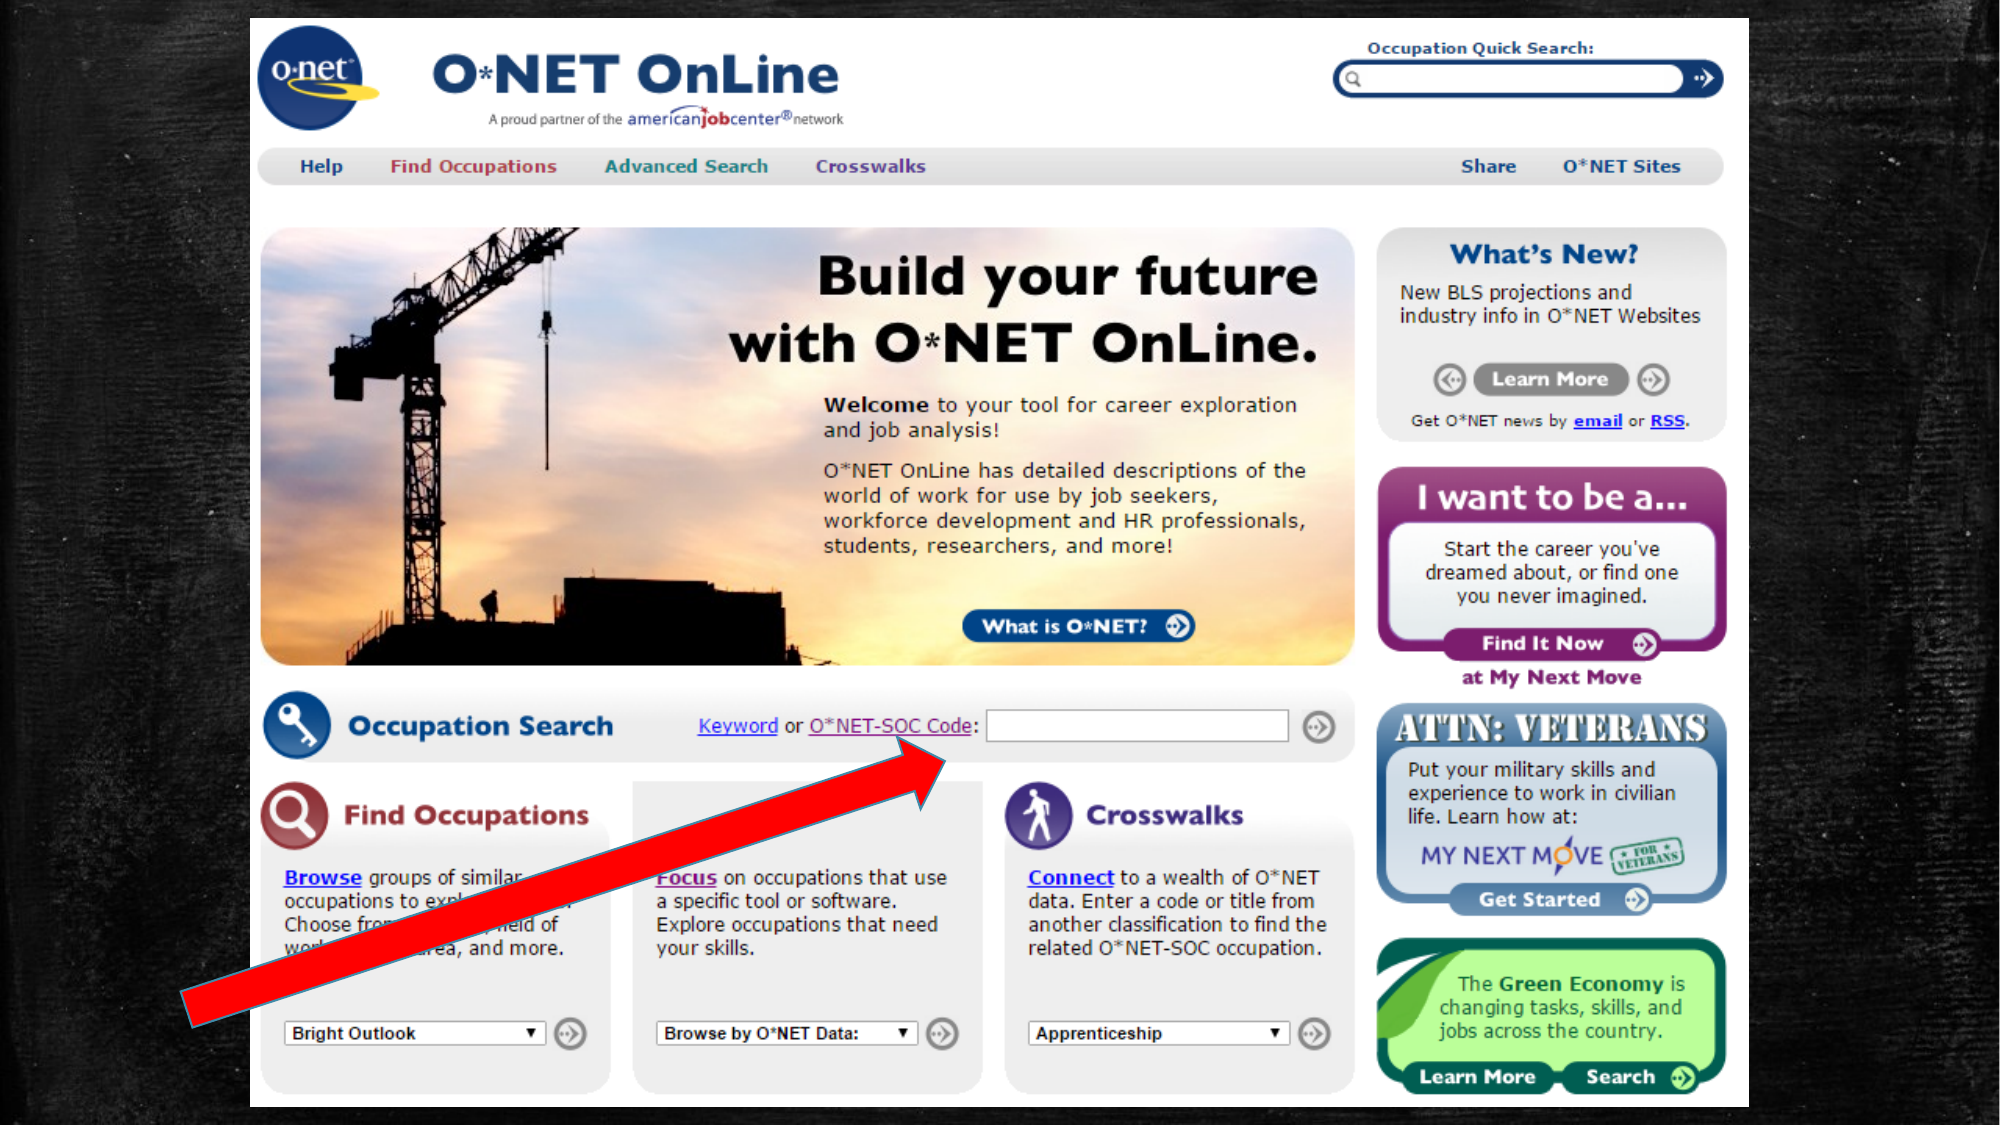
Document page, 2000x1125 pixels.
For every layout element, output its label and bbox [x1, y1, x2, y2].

picture [250, 18, 1749, 1107]
text_box [179, 967, 250, 1029]
